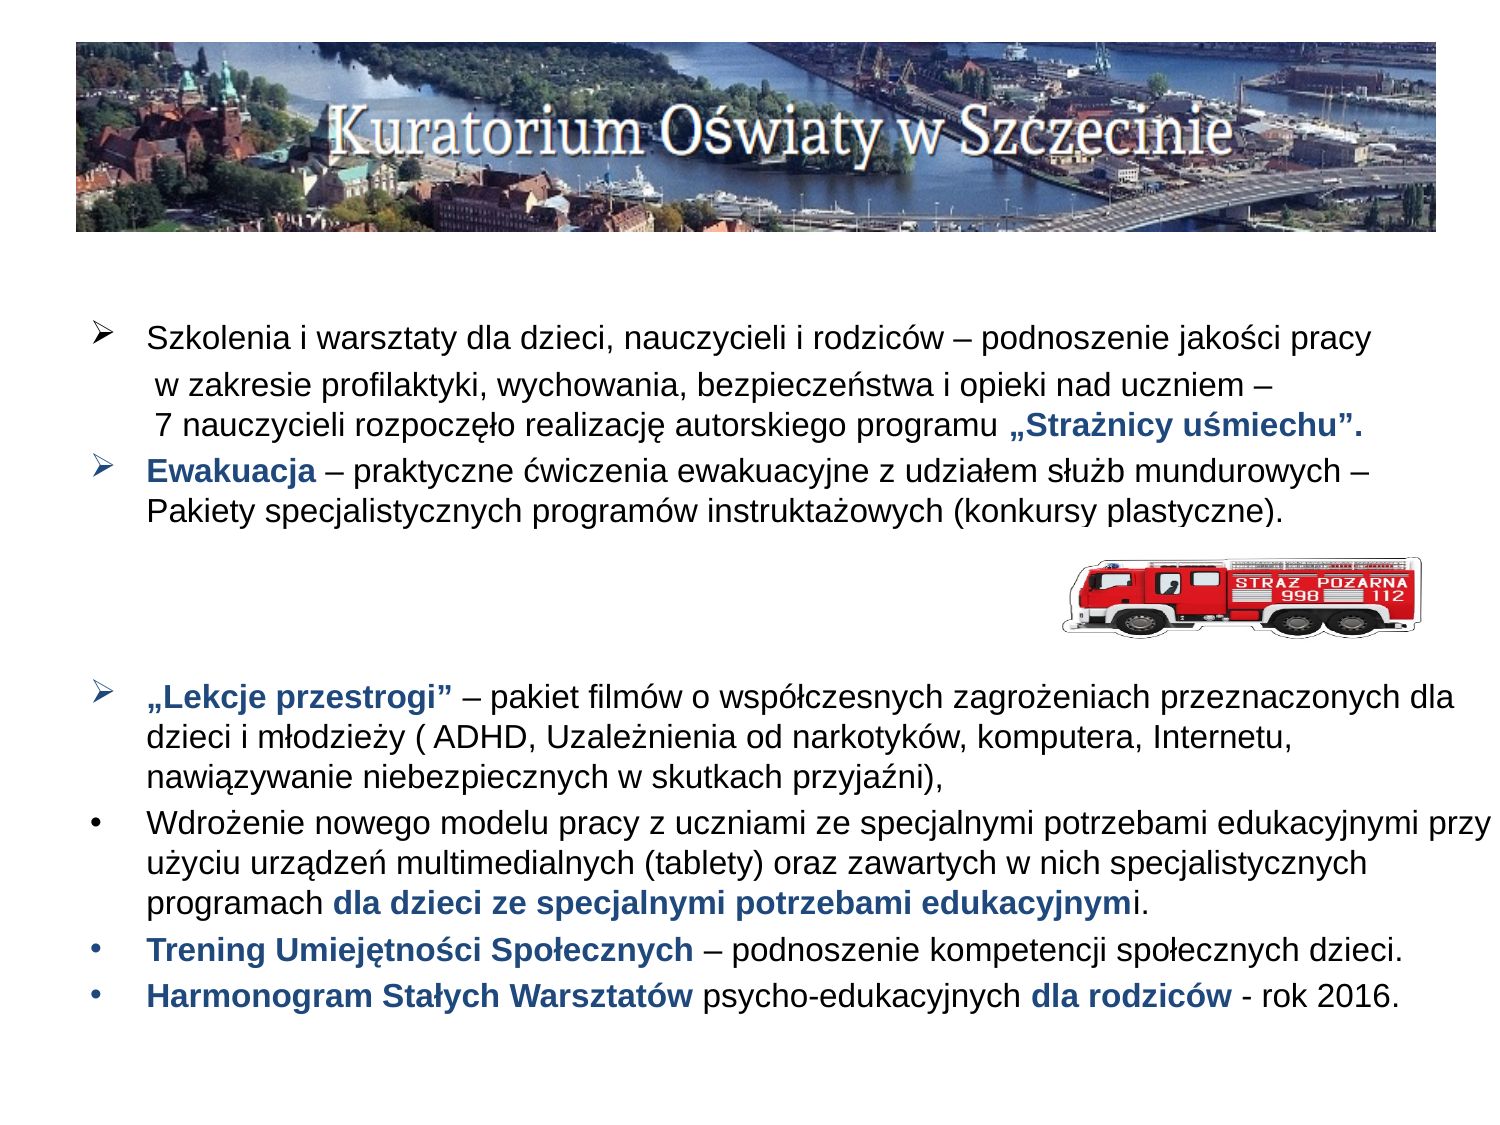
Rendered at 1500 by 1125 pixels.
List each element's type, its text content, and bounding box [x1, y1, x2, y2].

list Szkolenia i warsztaty dla dzieci, nauczycieli i rodziców – podnoszenie jakości pracy w zakresie profilaktyki, wychowania, bezpieczeństwa i opieki nad uczniem – 7 nauczycieli rozpoczęło realizację autorskiego programu „Strażnicy uśmiechu”. Ewakuacja – praktyczne ćwiczenia ewakuacyjne z udziałem służb mundurowych – Pakiety specjalistycznych programów instruktażowych (konkursy plastyczne). „Lekcje przestrogi” – pakiet filmów o współczesnych zagrożeniach przeznaczonych dla dzieci i młodzieży ( ADHD, Uzależnienia od narkotyków, komputera, Internetu, nawiązywanie niebezpiecznych w skutkach przyjaźni), Wdrożenie nowego modelu pracy z uczniami ze specjalnymi potrzebami edukacyjnymi przy użyciu urządzeń multimedialnych (tablety) oraz zawartych w nich specjalistycznych programach dla dzieci ze specjalnymi potrzebami edukacyjnymi. Trening Umiejętności Społecznych – podnoszenie kompetencji społecznych dzieci. Harmonogram Stałych Warsztatów psycho-edukacyjnych dla rodziców - rok 2016. [75, 262, 1500, 1094]
picture [76, 42, 1436, 232]
picture [1021, 526, 1475, 669]
